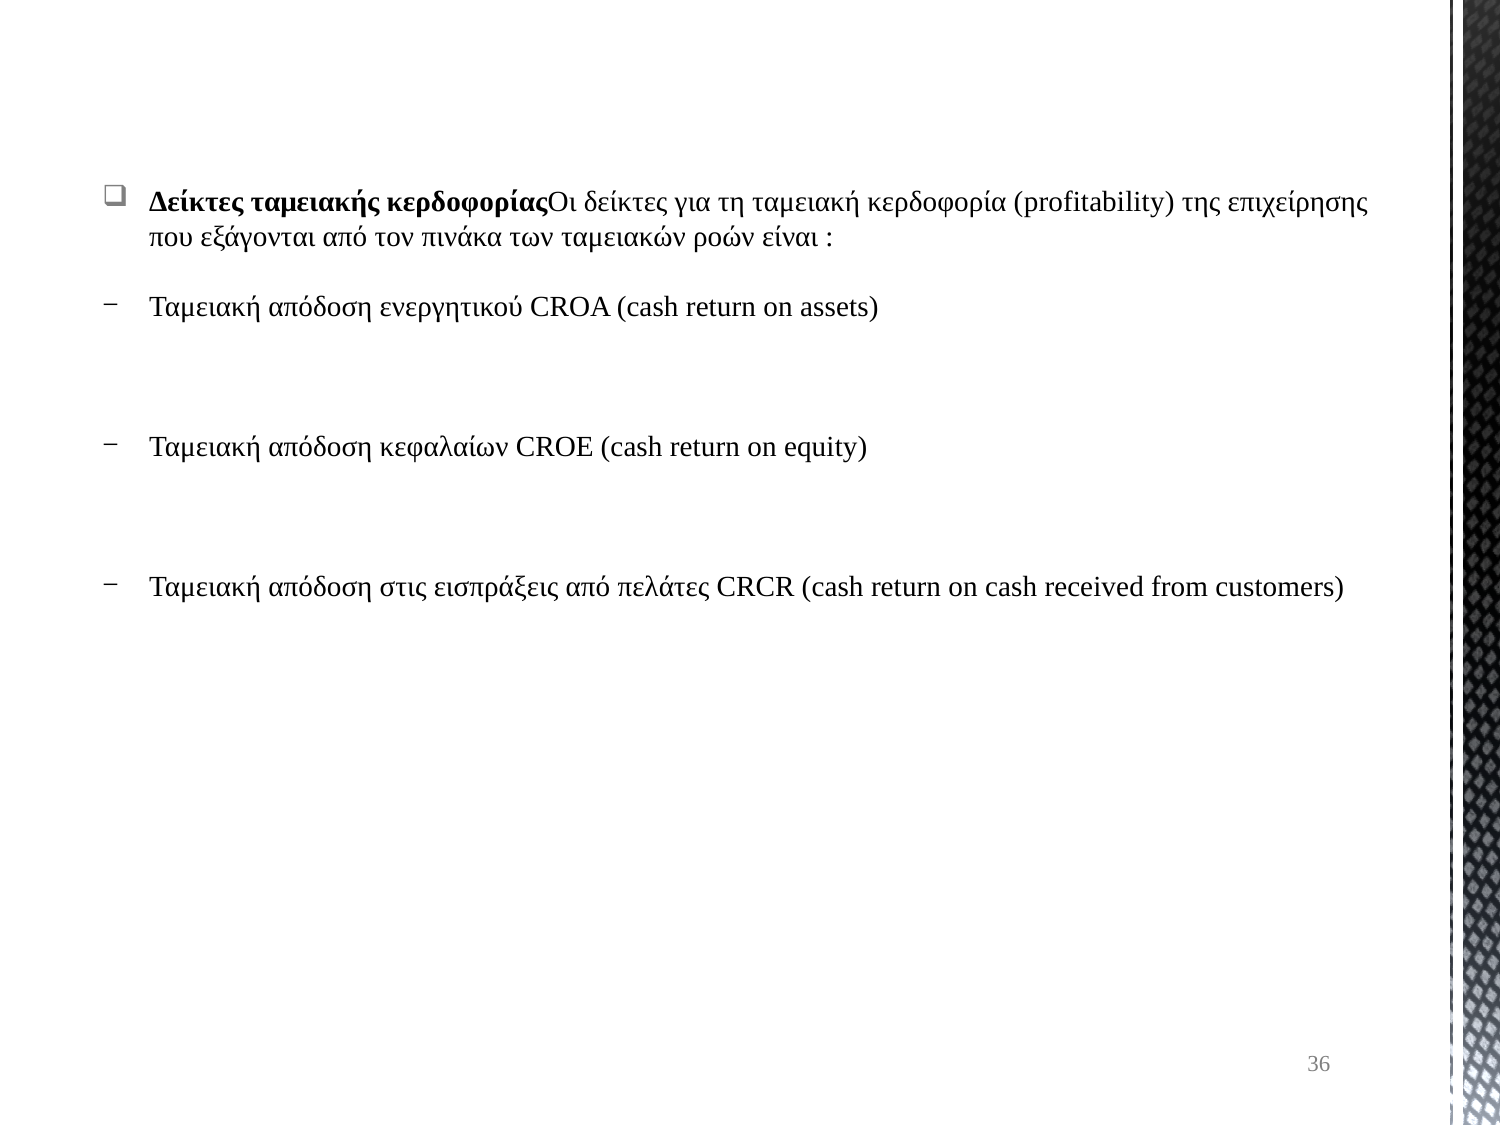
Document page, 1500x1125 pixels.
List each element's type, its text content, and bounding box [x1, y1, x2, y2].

slide_number 36 [1275, 1050, 1363, 1075]
list [75, 162, 1313, 950]
picture [1447, 0, 1500, 1125]
